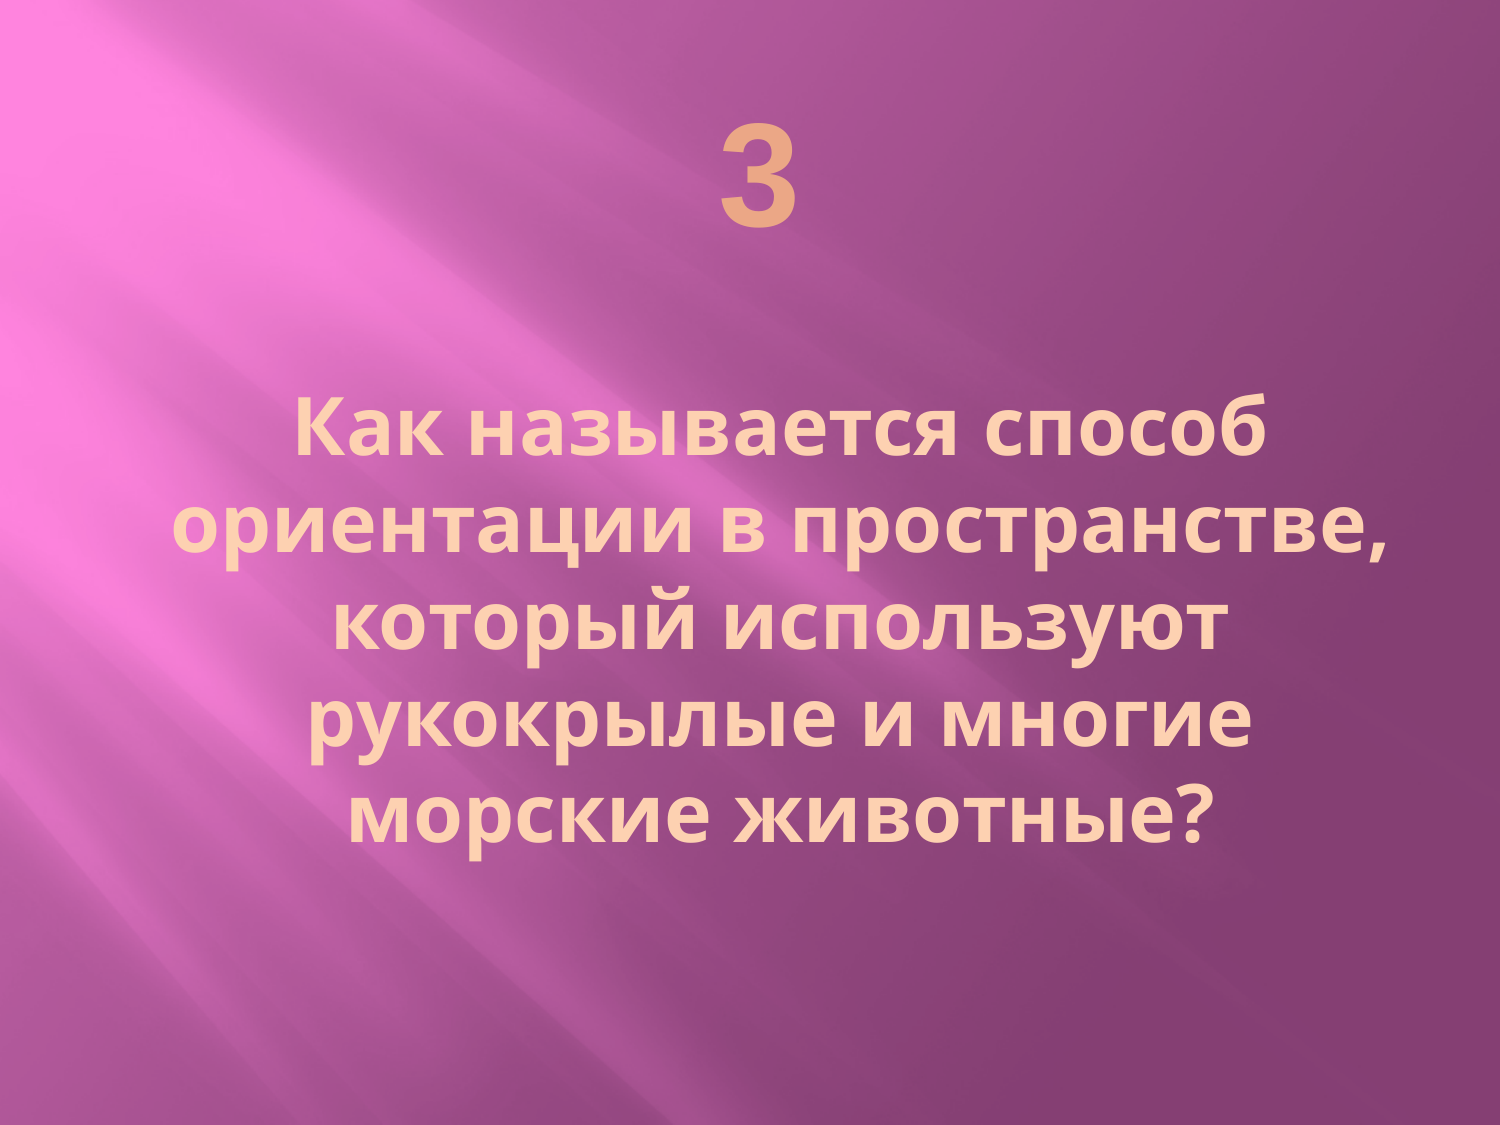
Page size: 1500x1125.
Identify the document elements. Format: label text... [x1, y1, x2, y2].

title 3 Как называется способ ориентации в пространстве, который используют рукокрылые и многие морские животные? [105, 70, 1456, 868]
